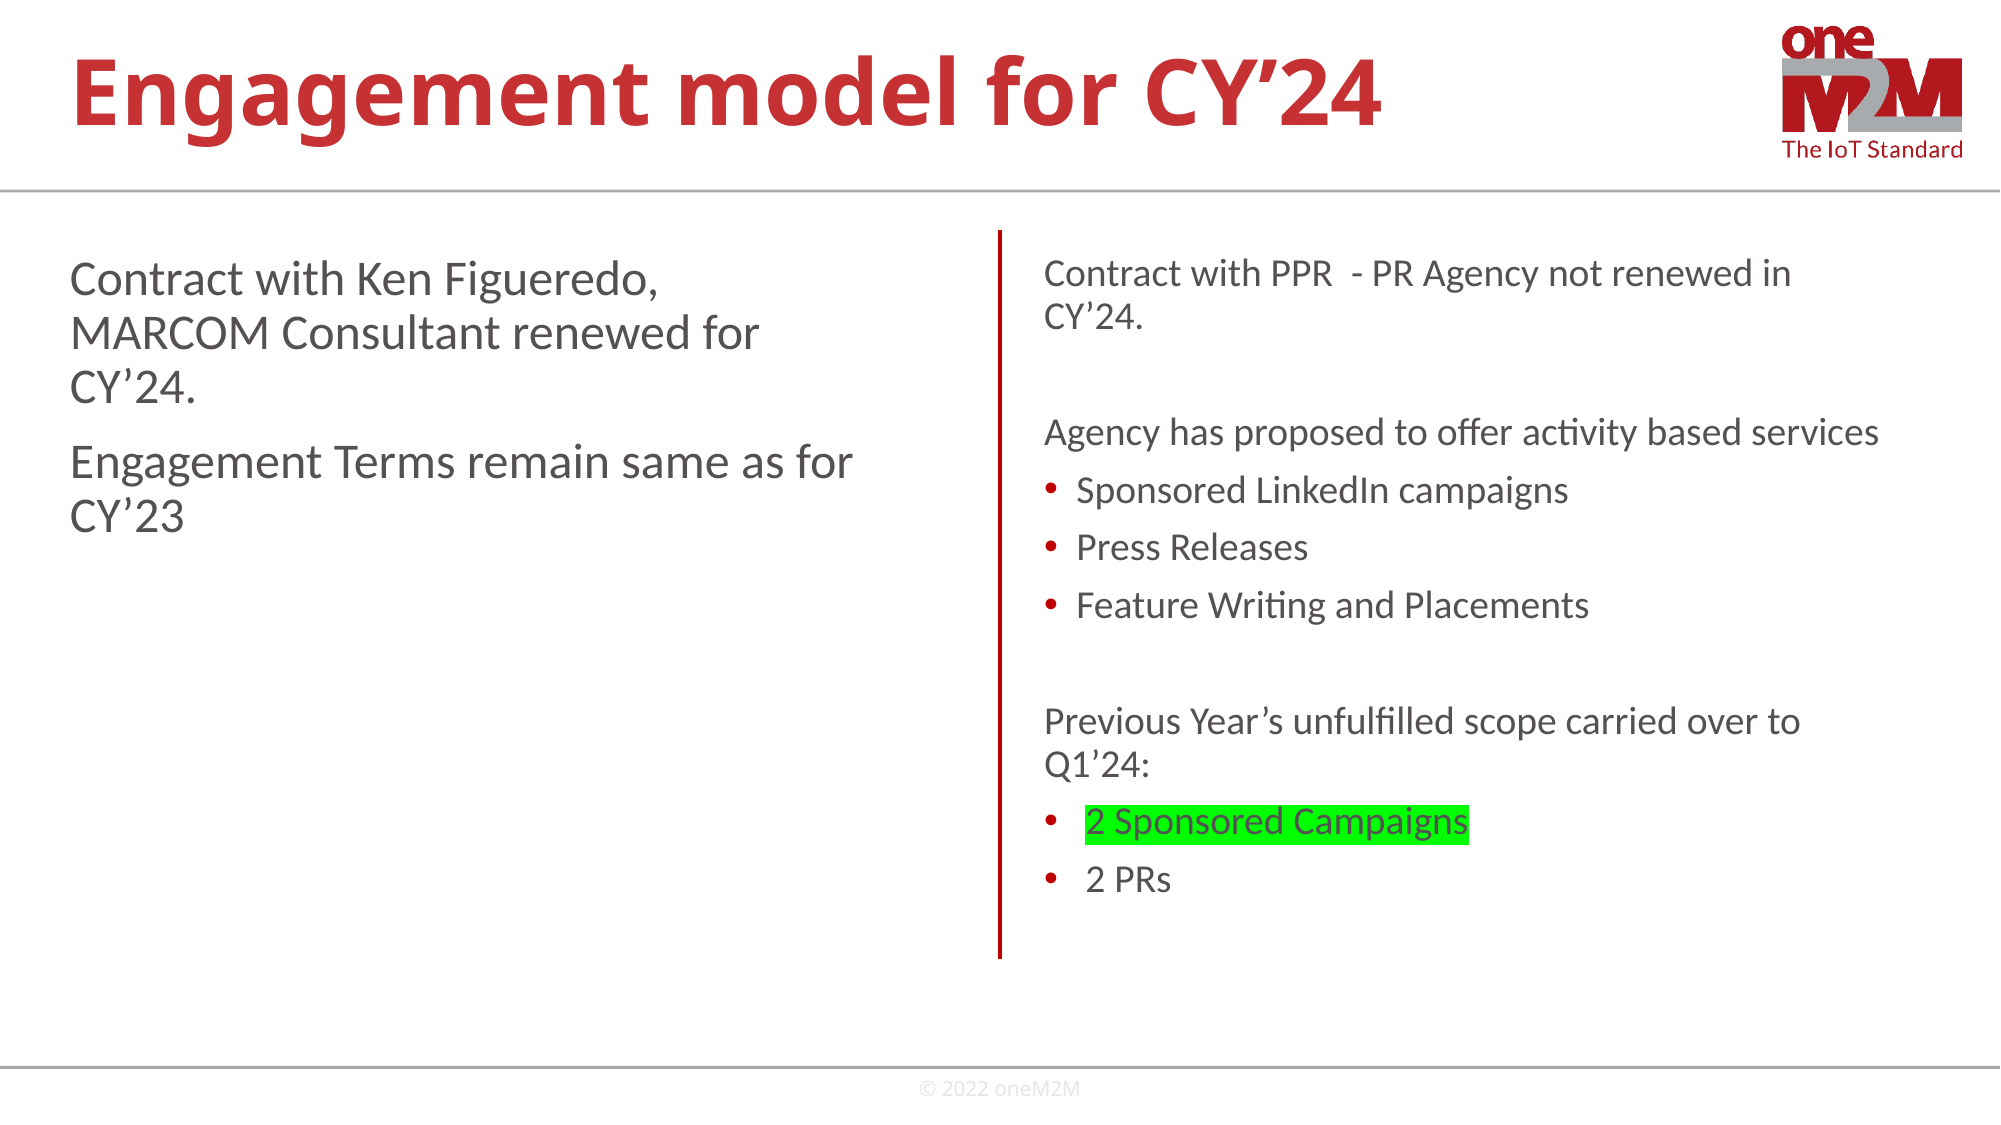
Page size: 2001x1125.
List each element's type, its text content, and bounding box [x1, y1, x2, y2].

list Contract with Ken Figueredo, MARCOM Consultant renewed for CY’24. Engagement Terms remain same as for CY’23 [54, 245, 886, 959]
picture [1772, 17, 1971, 166]
text_box Contract with PPR - PR Agency not renewed in CY’24. Agency has proposed to offer activity based services Sponsored LinkedIn campaigns Press Releases Feature Writing and Placements Previous Year’s unfulfilled scope carried over to Q1’24: 2 Sponsored Campaigns 2 PRs [1029, 245, 1901, 959]
title Engagement model for CY’24 [54, 0, 1529, 193]
footer © 2022 oneM2M [662, 1042, 1338, 1103]
